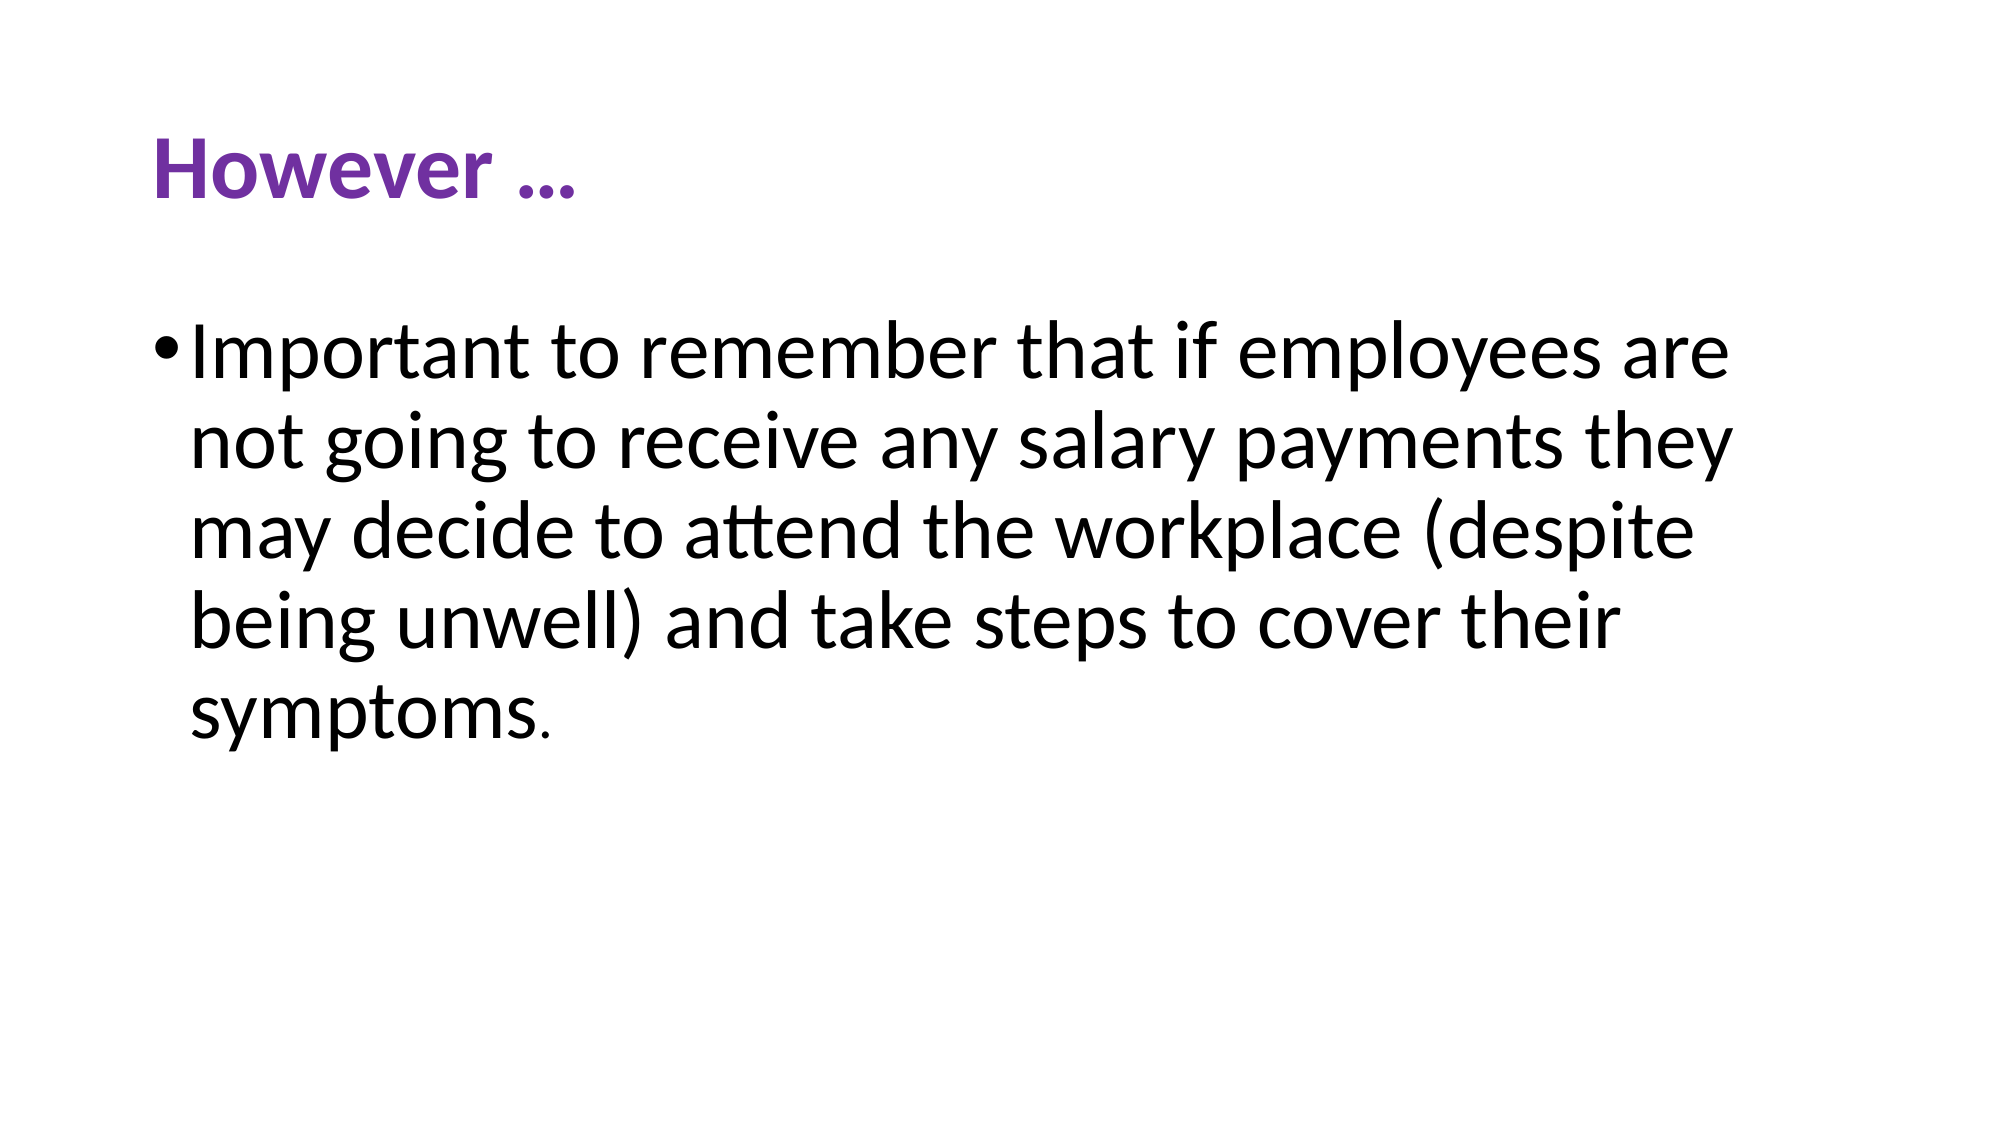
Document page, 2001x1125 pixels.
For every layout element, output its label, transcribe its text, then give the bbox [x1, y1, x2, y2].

title However … [137, 59, 1863, 278]
list Important to remember that if employees are not going to receive any salary payments they may decide to attend the workplace (despite being unwell) and take steps to cover their symptoms. [137, 299, 1863, 1014]
